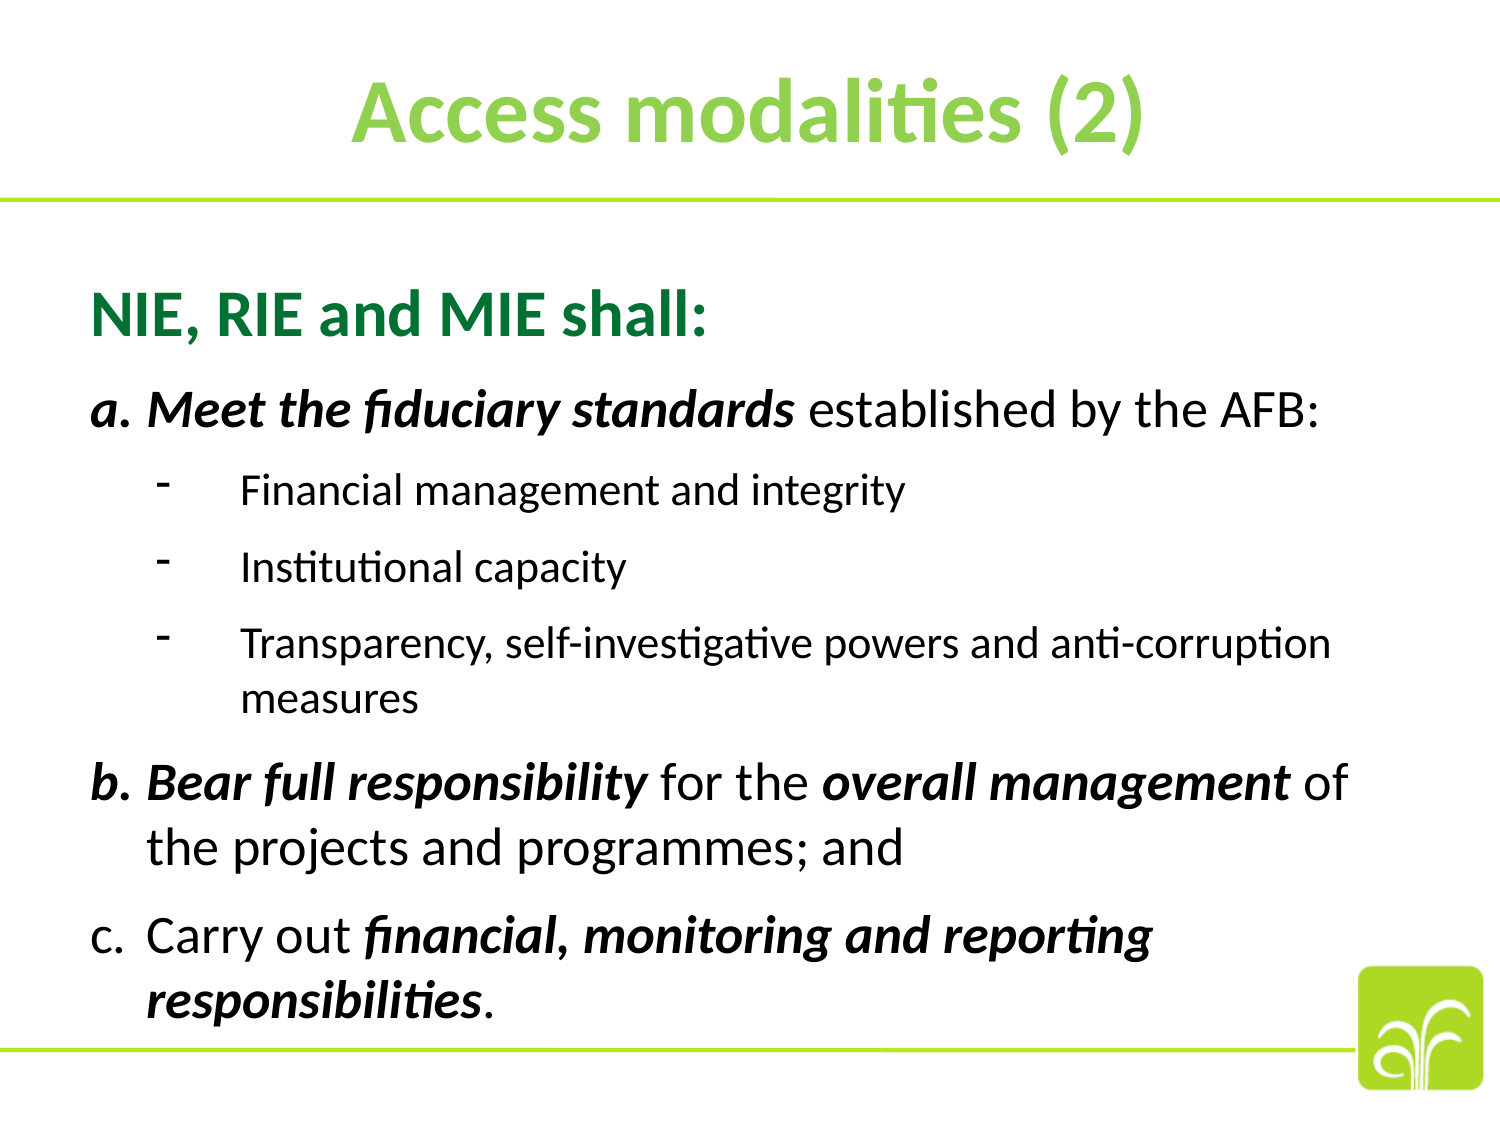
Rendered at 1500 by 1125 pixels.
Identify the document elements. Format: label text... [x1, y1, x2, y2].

picture [1324, 948, 1500, 1105]
title Access modalities (2) [75, 12, 1425, 197]
list NIE, RIE and MIE shall: Meet the fiduciary standards established by the AFB: Financial management and integrity Institutional capacity Transparency, self-investigative powers and anti-corruption measures Bear full responsibility for the overall management of the projects and programmes; and Carry out financial, monitoring and reporting responsibilities. [75, 262, 1425, 1048]
